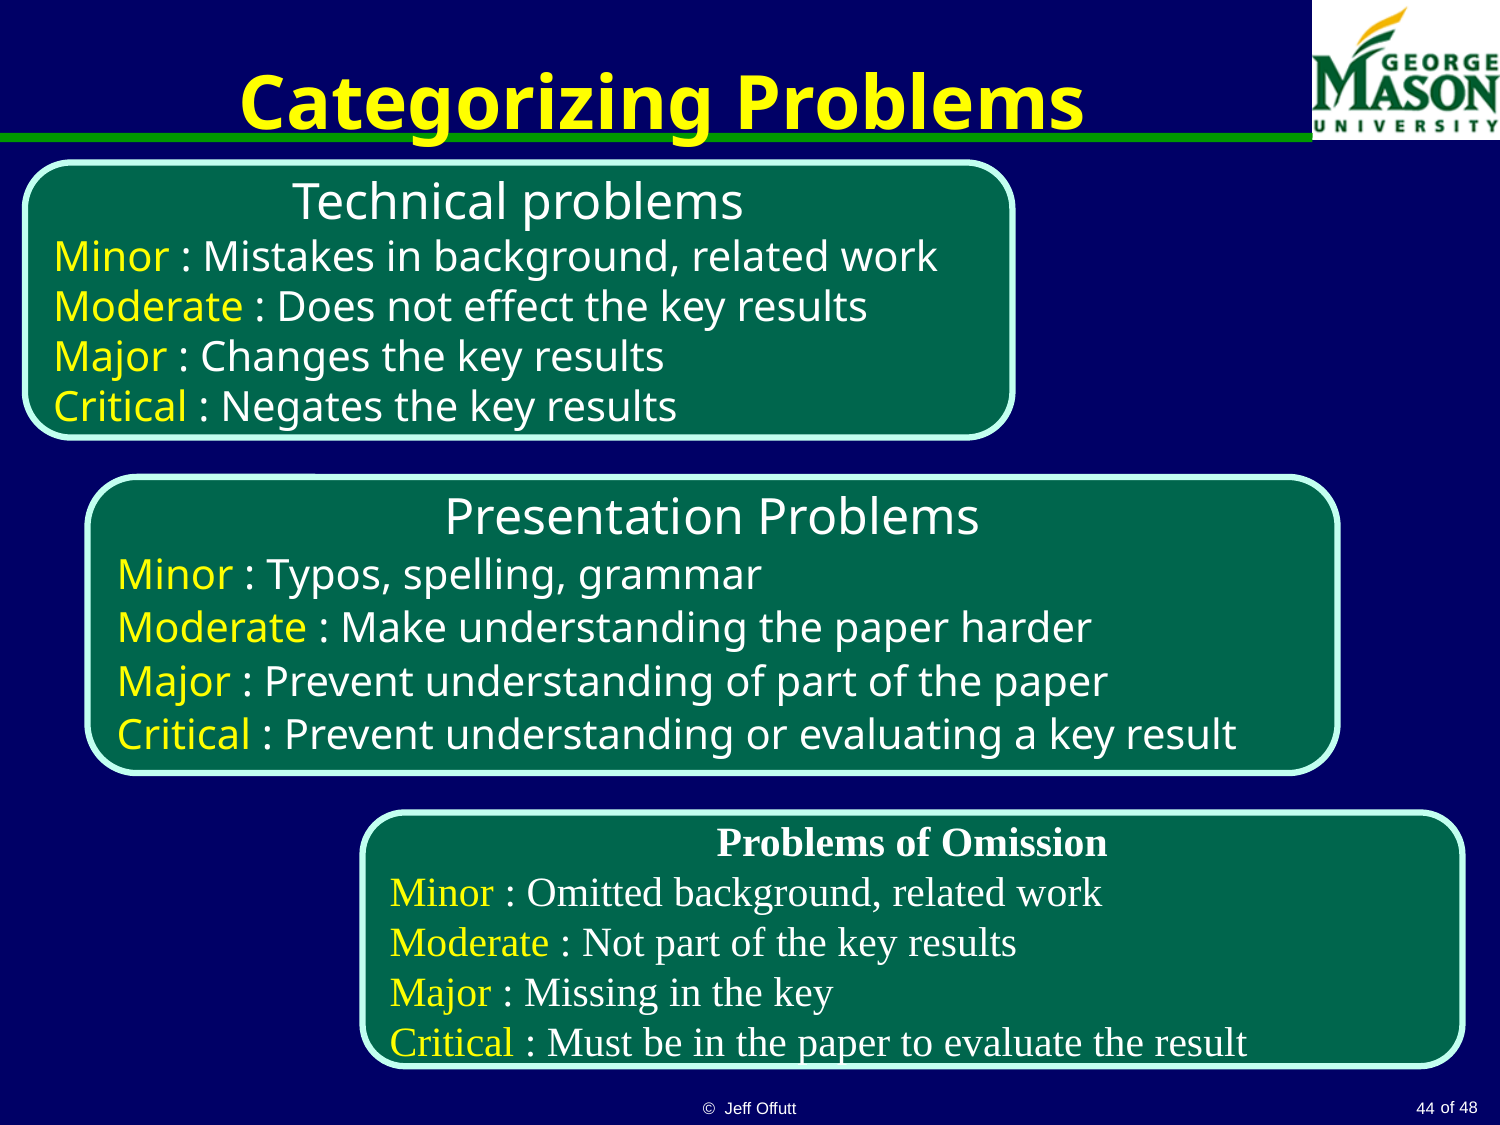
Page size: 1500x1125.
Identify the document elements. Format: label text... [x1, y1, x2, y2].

footer © Jeff Offutt [512, 1074, 988, 1125]
slide_number 44 [1187, 1074, 1451, 1125]
picture [1313, 0, 1500, 140]
text_box Problems of Omission Minor : Omitted background, related work Moderate : Not part of the key results Major : Missing in the key Critical : Must be in the paper to evaluate the result [360, 810, 1465, 1069]
title Categorizing Problems [12, 0, 1313, 201]
text_box Presentation Problems Minor : Typos, spelling, grammar Moderate : Make understanding the paper harder Major : Prevent understanding of part of the paper Critical : Prevent understanding or evaluating a key result [85, 474, 1340, 776]
text_box Technical problems Minor : Mistakes in background, related work Moderate : Does not effect the key results Major : Changes the key results Critical : Negates the key results [22, 160, 1015, 440]
